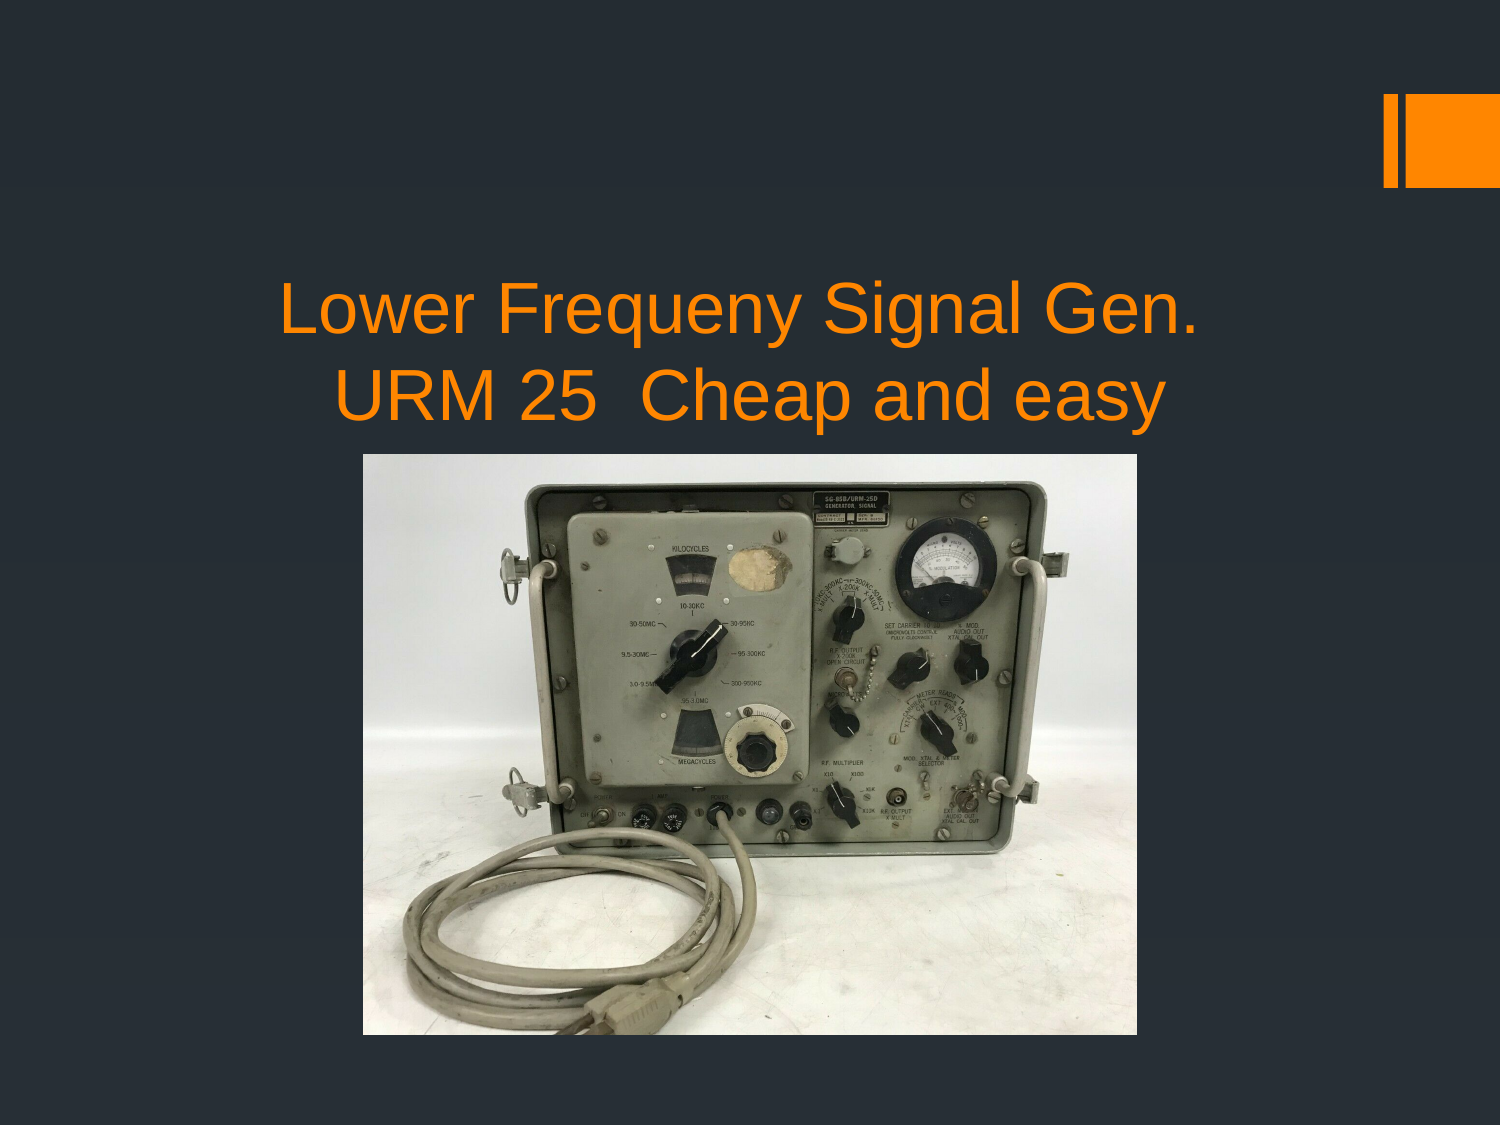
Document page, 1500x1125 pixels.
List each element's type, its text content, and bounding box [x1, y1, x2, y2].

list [362, 453, 1138, 1036]
title Lower Frequeny Signal Gen. URM 25 Cheap and easy [150, 253, 1350, 443]
